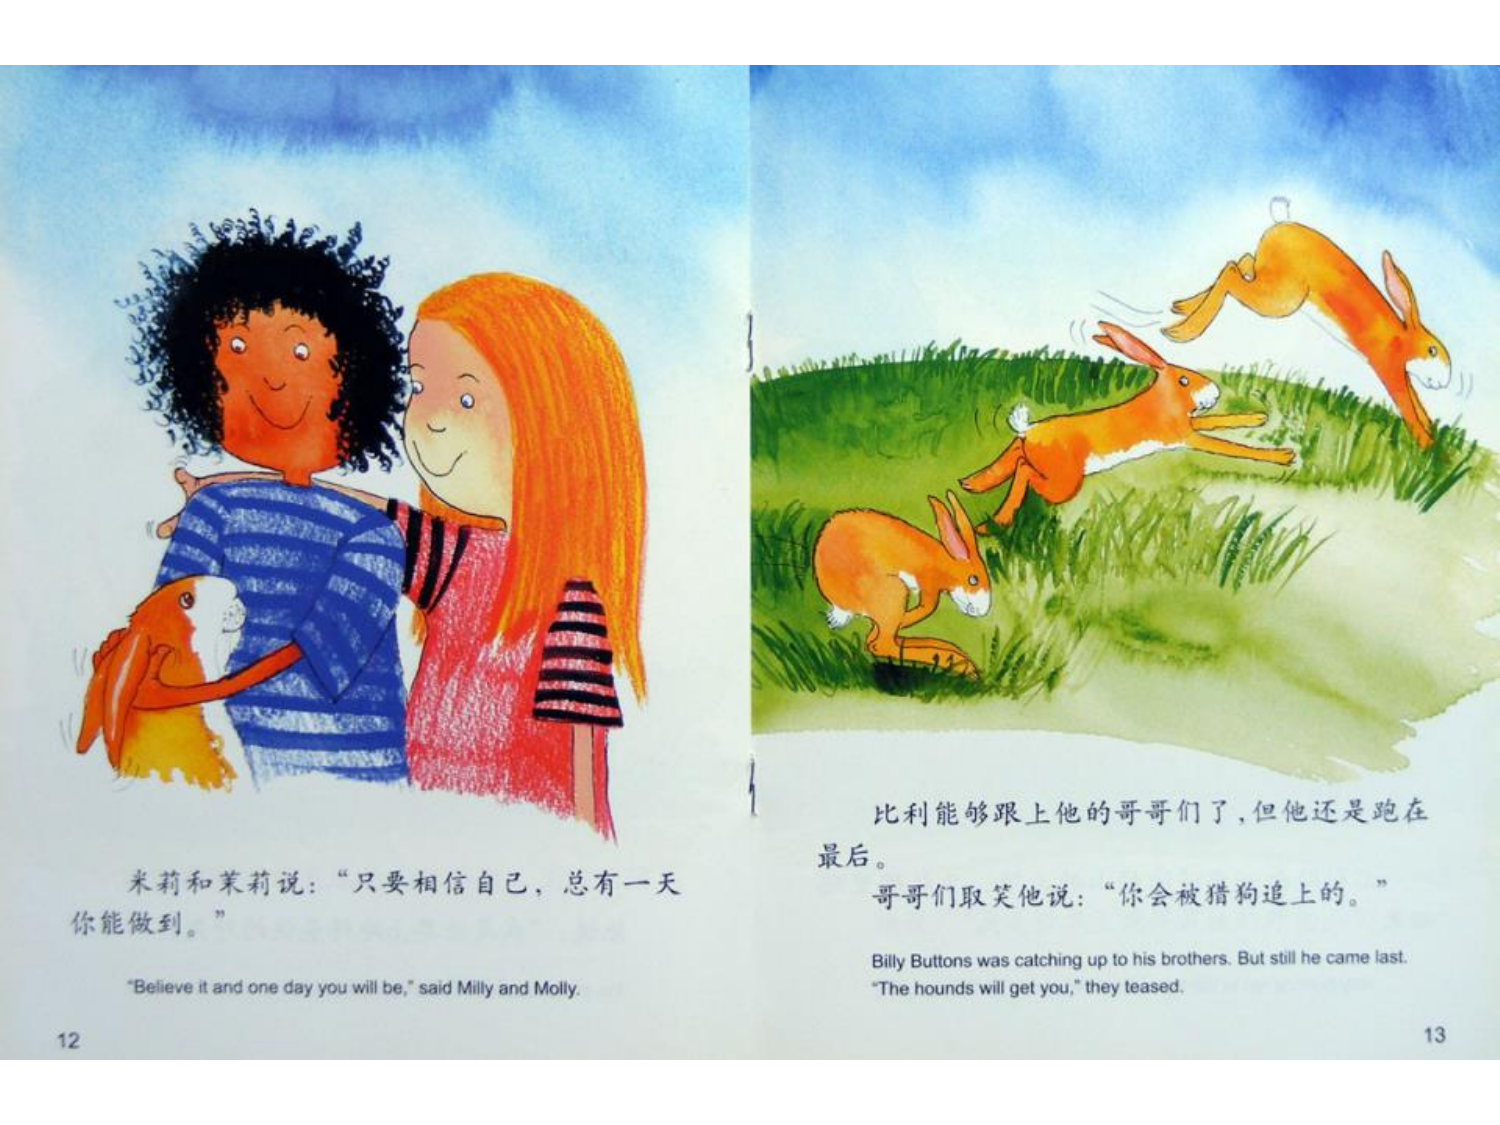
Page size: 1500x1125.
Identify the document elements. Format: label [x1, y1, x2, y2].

picture [0, 65, 1500, 1060]
